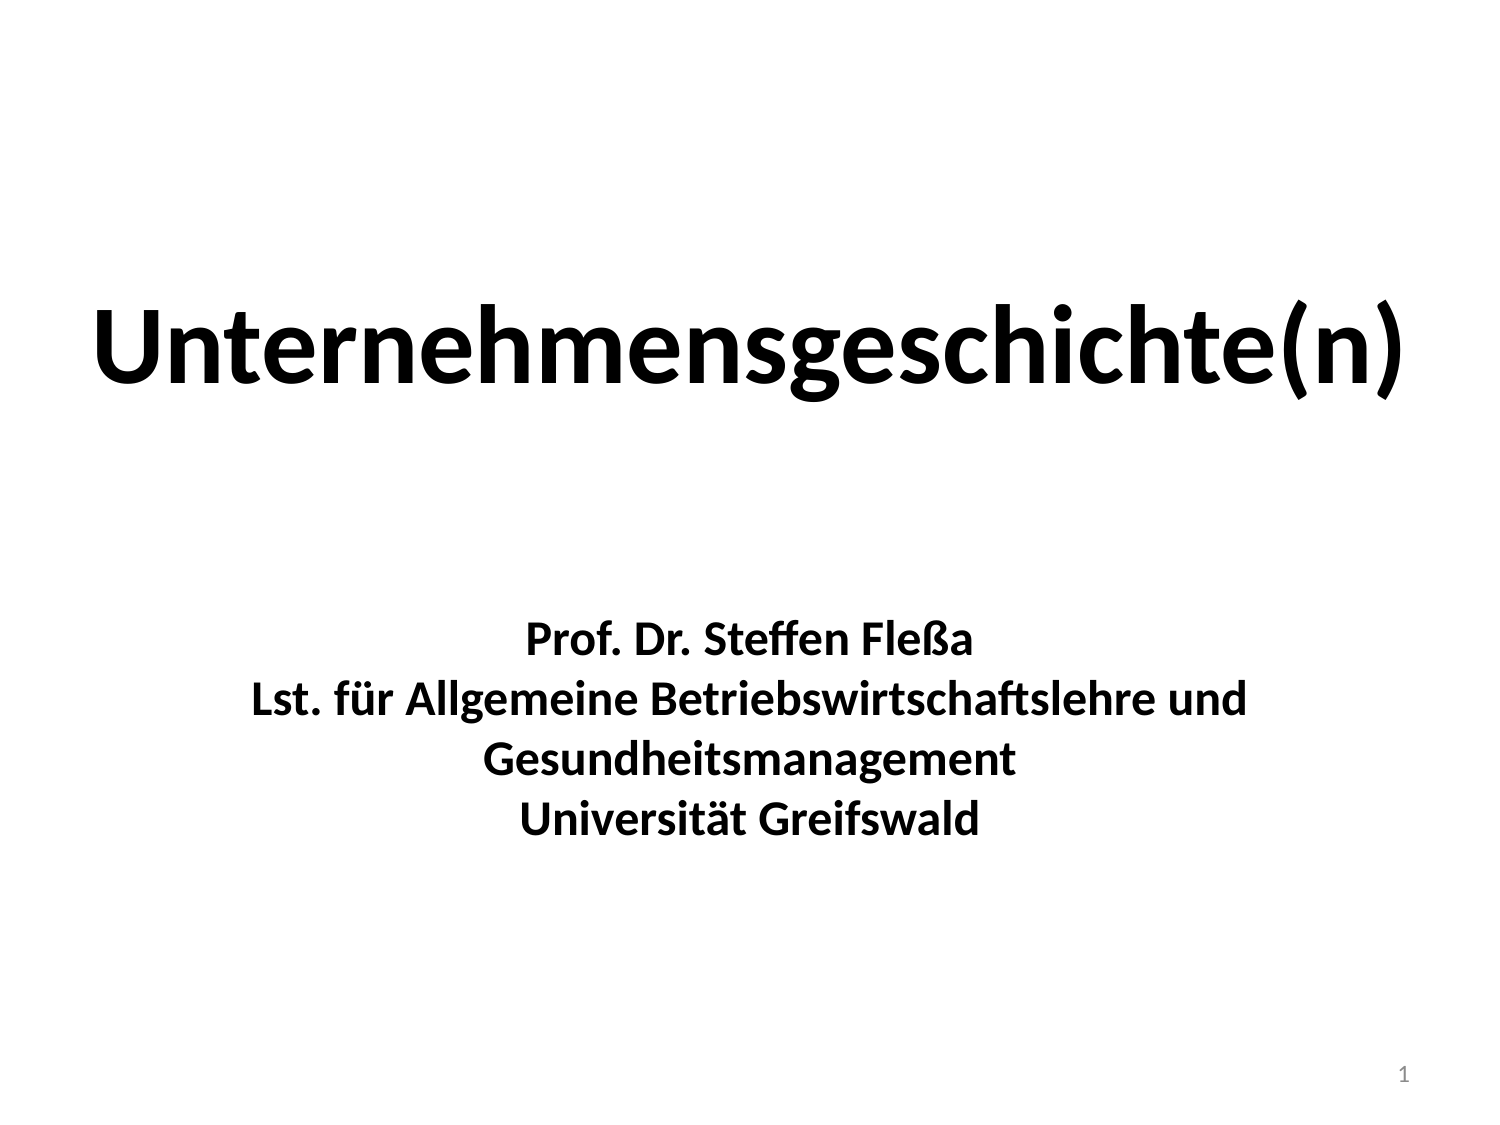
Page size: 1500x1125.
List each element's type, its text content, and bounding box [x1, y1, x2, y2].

slide_number 1 [1074, 1042, 1425, 1103]
title Unternehmensgeschichte(n) Prof. Dr. Steffen Fleßa Lst. für Allgemeine Betriebswirtschaftslehre und Gesundheitsmanagement Universität Greifswald [0, 113, 1500, 1103]
